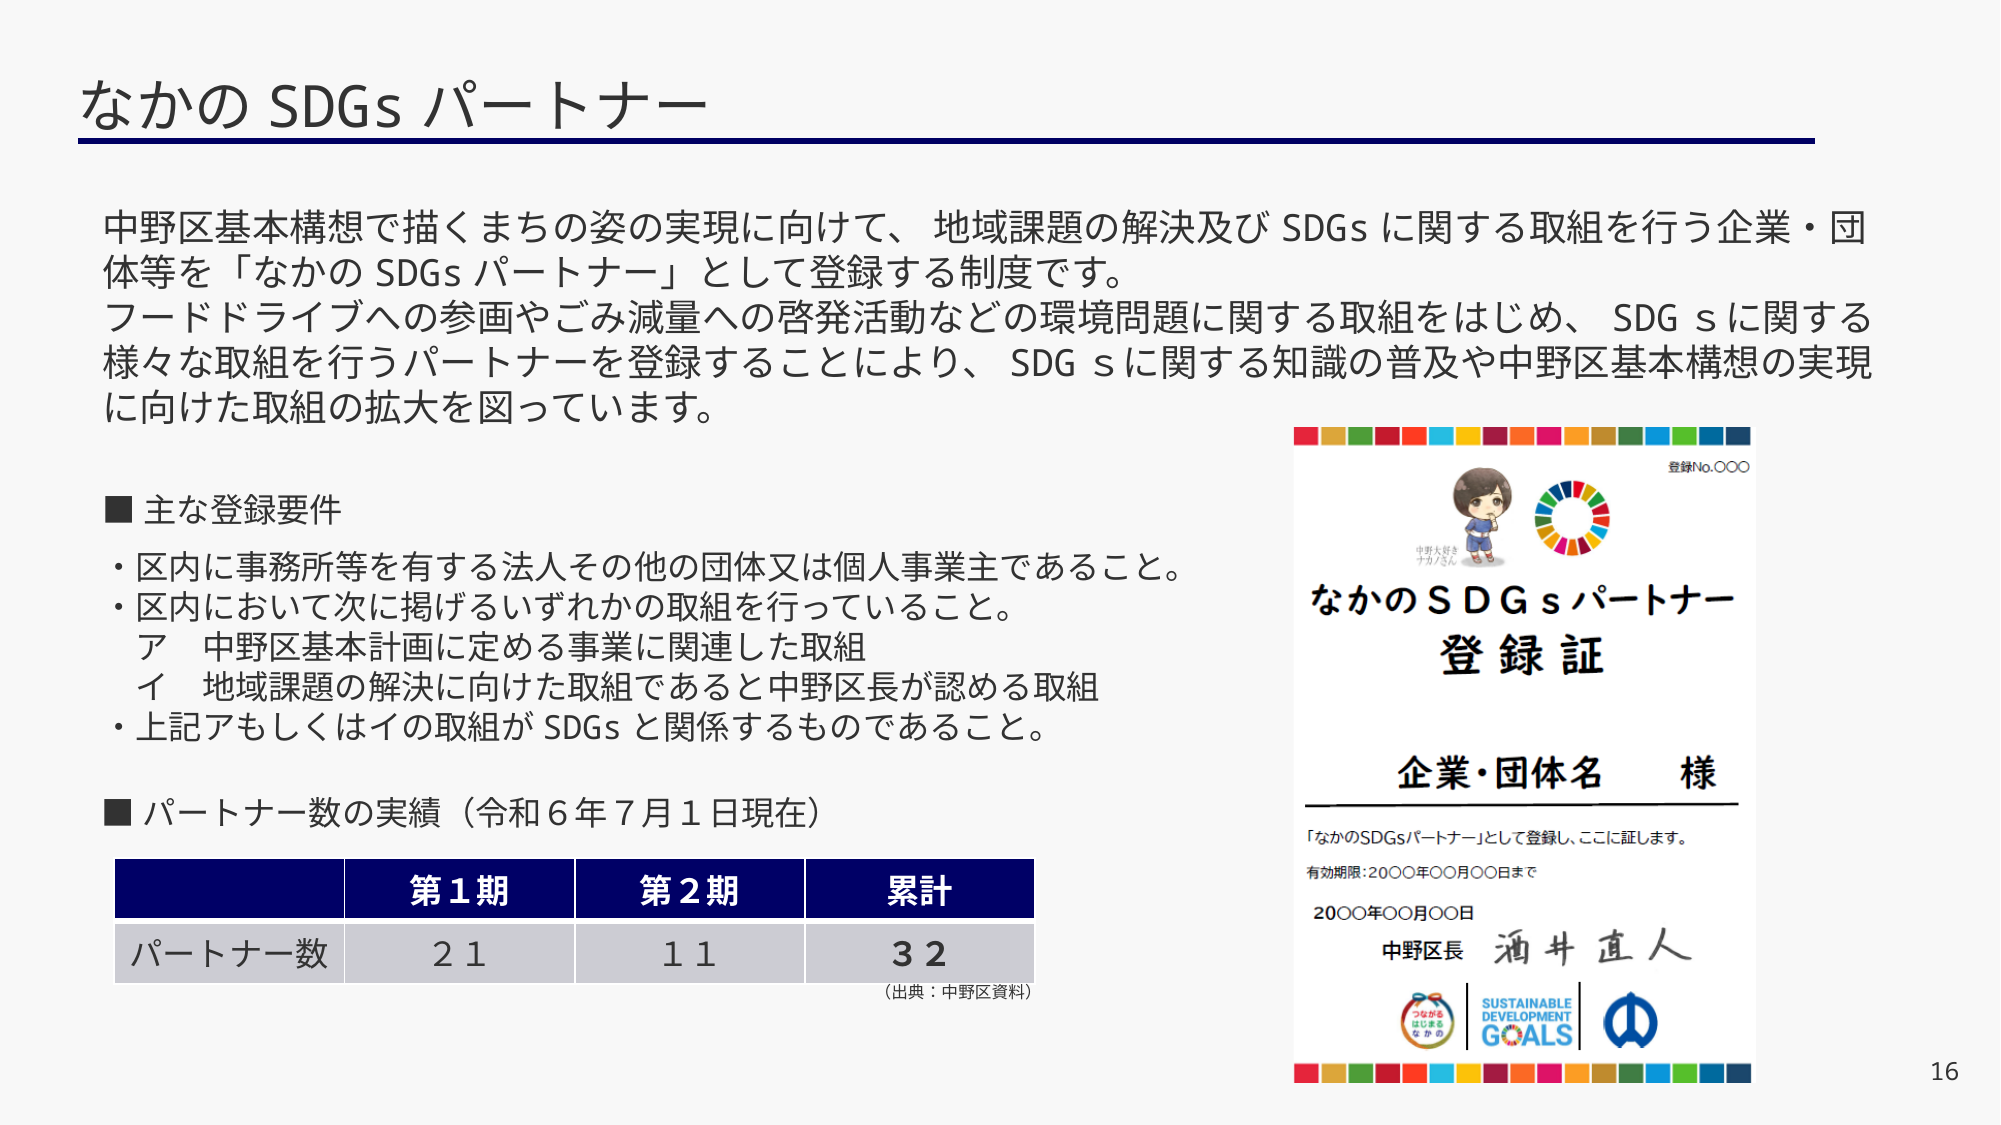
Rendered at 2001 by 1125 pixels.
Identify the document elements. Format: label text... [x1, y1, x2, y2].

text_box （出典：中野区資料） [314, 972, 1042, 1012]
slide_number 16 [1507, 1042, 1975, 1103]
text_box 中野区基本構想で描くまちの姿の実現に向けて、 地域課題の解決及びSDGsに関する取組を行う企業・団体等を「なかのSDGsパートナー」として登録する制度です。 フードドライブへの参画やごみ減量への啓発活動などの環境問題に関する取組をはじめ、SDGｓに関する様々な取組を行うパートナーを登録することにより、SDGｓに関する知識の普及や中野区基本構想の実現に向けた取組の拡大を図っています。 [102, 203, 1886, 462]
table_cell パートナー数 [115, 924, 344, 983]
table_header 第２期 [576, 859, 804, 918]
table_header [115, 859, 344, 918]
table_cell ２１ [345, 924, 574, 972]
table_cell １１ [576, 924, 804, 972]
text_box ■主な登録要件 [102, 486, 433, 533]
table_header 累計 [806, 859, 1034, 918]
table_header 第１期 [345, 859, 574, 918]
text_box ・区内に事務所等を有する法人その他の団体又は個人事業主であること。 ・区内において次に掲げるいずれかの取組を行っていること。 ア 中野区基本計画に定める事業に関連した取組 イ 地域課題の解決に向けた取組であると中野区長が認める取組 ・上記アもしくはイの取組がSDGsと関係するものであること。 [102, 546, 1288, 752]
title なかのSDGsパートナー [77, 68, 1437, 138]
picture [1293, 426, 1757, 1083]
table_cell ３２ [806, 924, 1034, 972]
text_box ■パートナー数の実績（令和６年７月１日現在） [101, 785, 882, 840]
